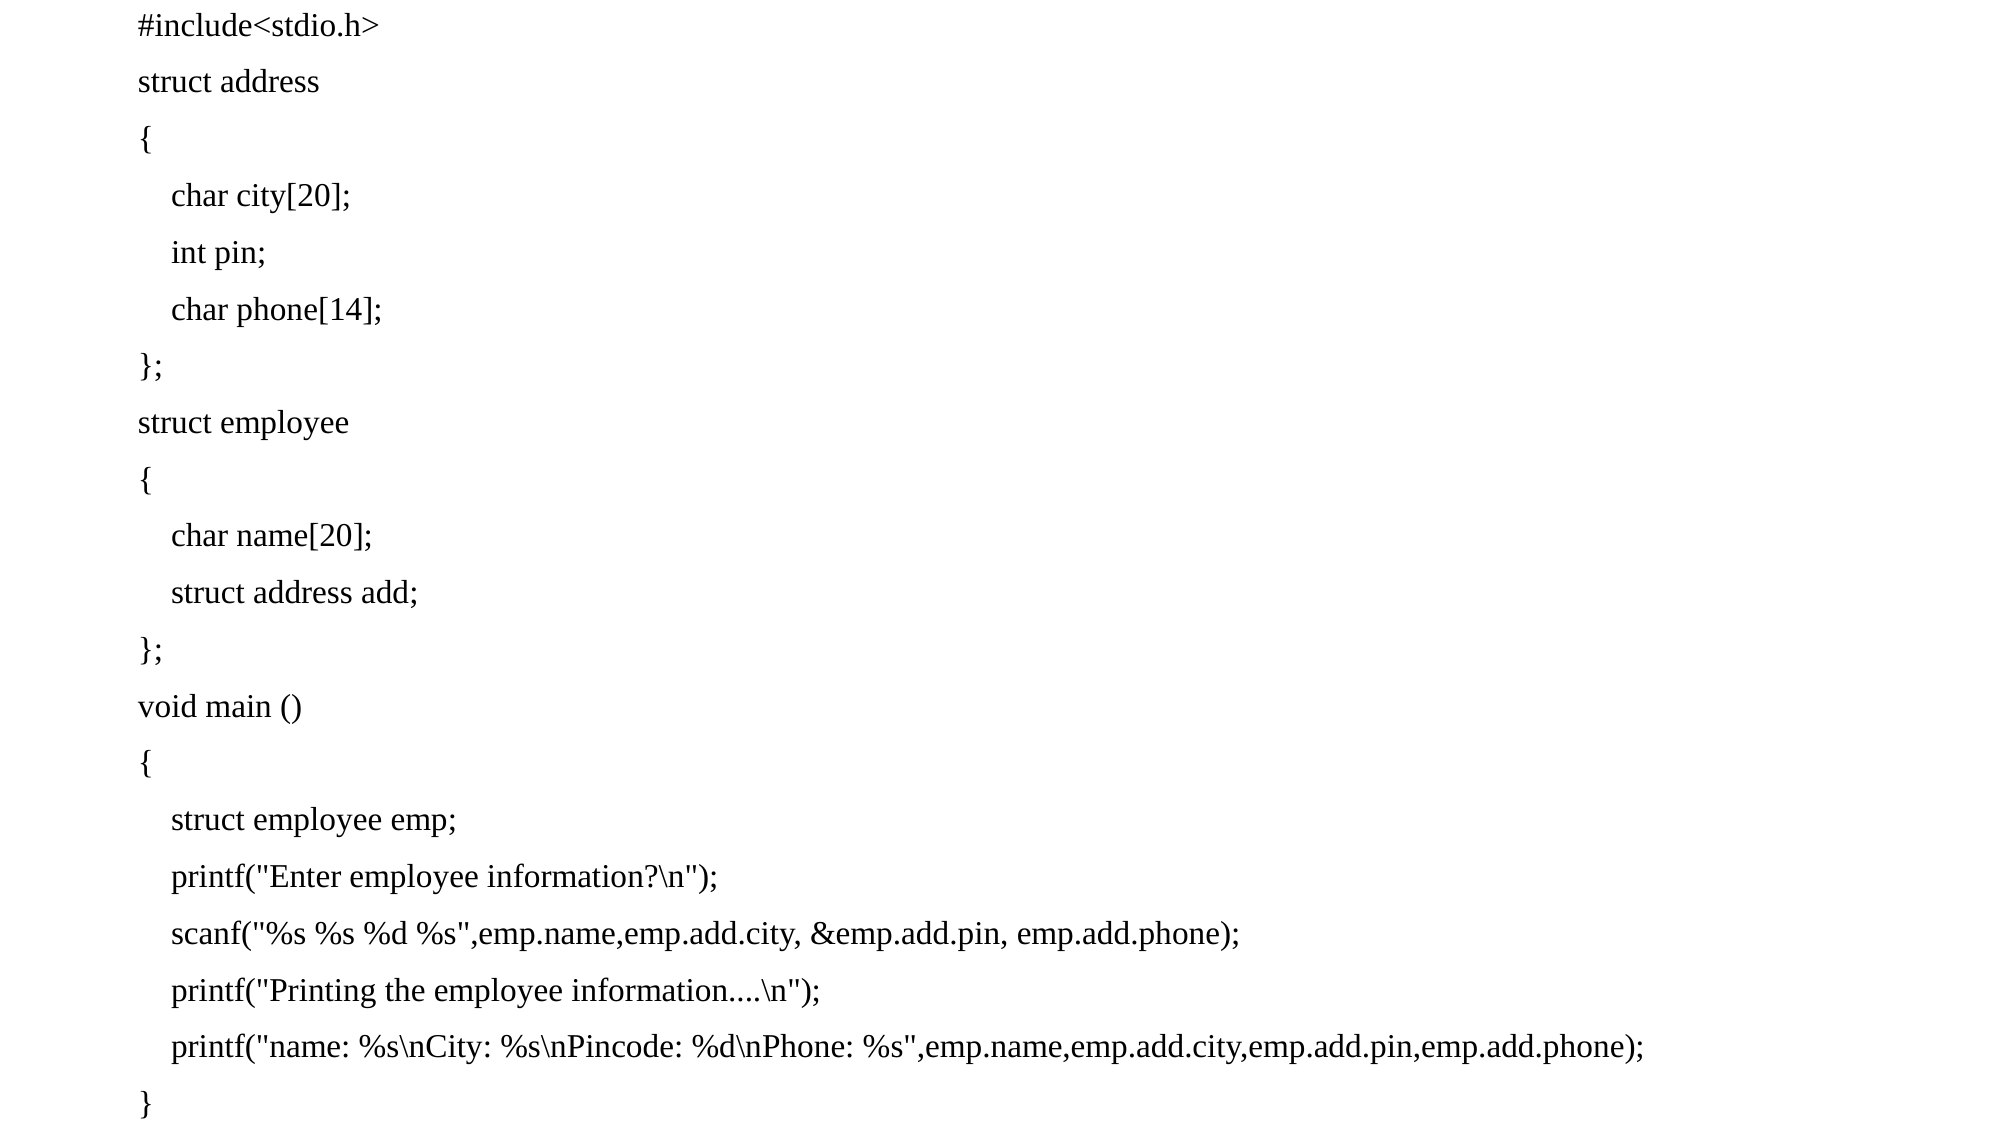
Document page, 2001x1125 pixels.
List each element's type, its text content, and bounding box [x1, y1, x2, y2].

list #include<stdio.h> struct address { char city[20]; int pin; char phone[14]; }; struct employee { char name[20]; struct address add; }; void main () { struct employee emp; printf("Enter employee information?\n"); scanf("%s %s %d %s",emp.name,emp.add.city, &emp.add.pin, emp.add.phone); printf("Printing the employee information....\n"); printf("name: %s\nCity: %s\nPincode: %d\nPhone: %s",emp.name,emp.add.city,emp.add.pin,emp.add.phone); } [122, 0, 1848, 1125]
